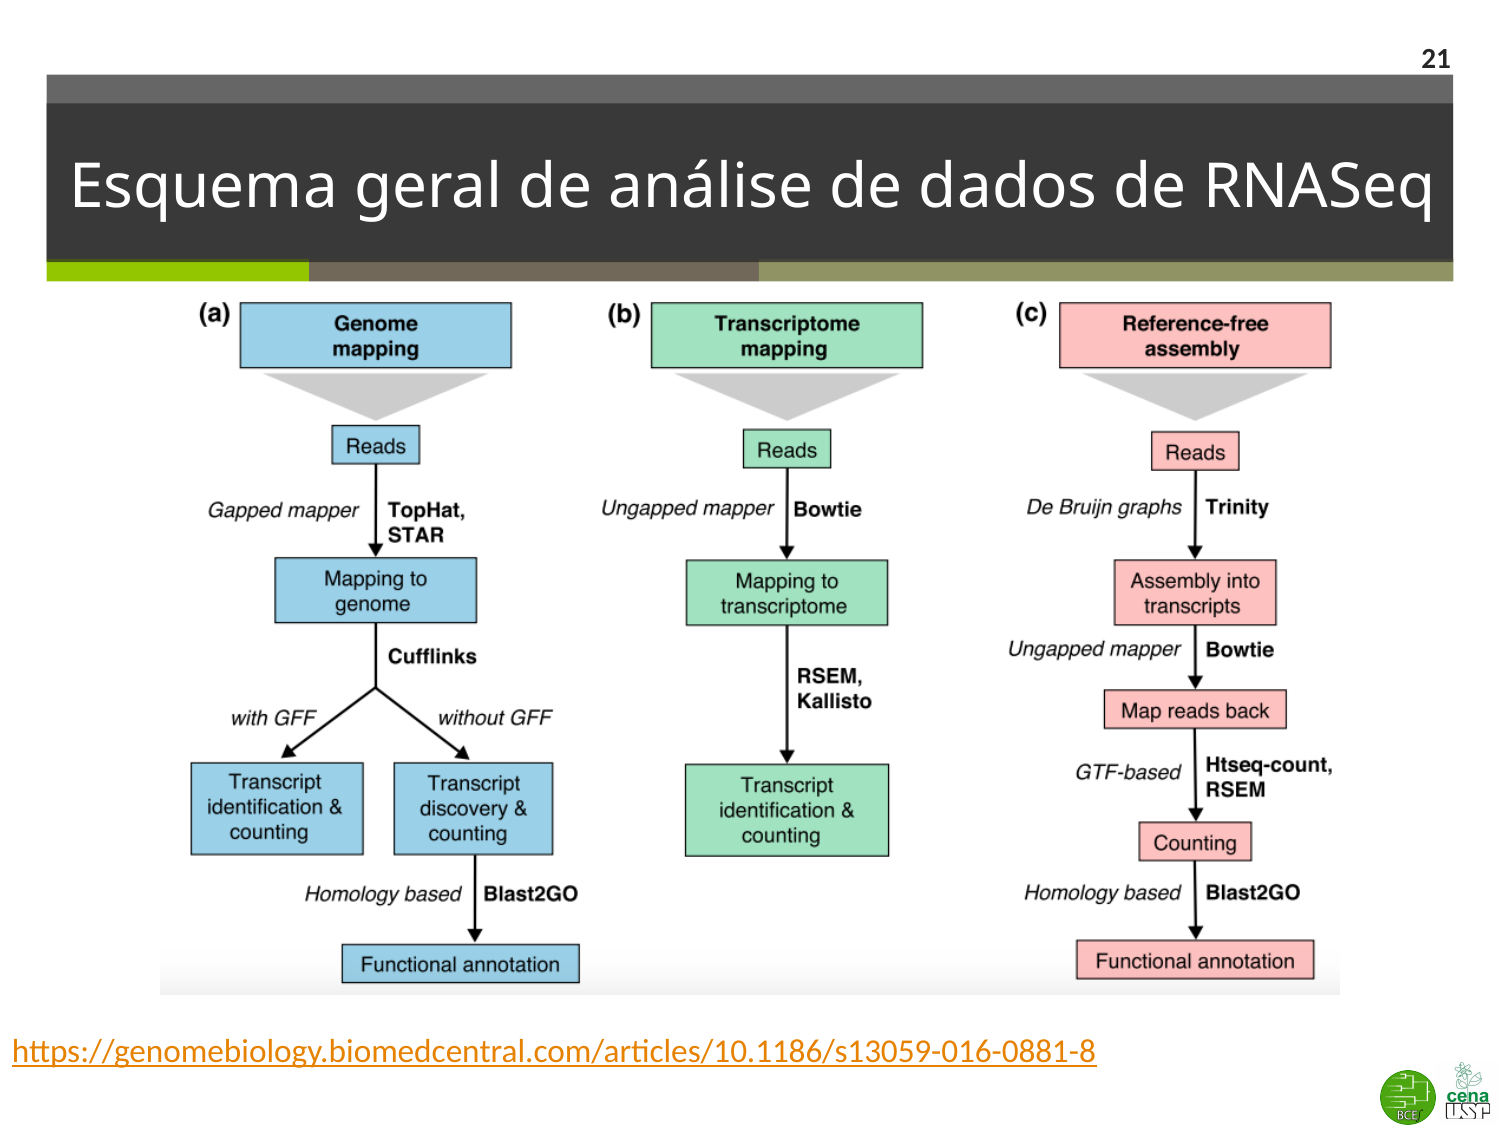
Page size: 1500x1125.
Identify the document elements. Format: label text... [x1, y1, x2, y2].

slide_number 21 [1362, 27, 1466, 87]
picture [1380, 1060, 1500, 1125]
text_box https://genomebiology.biomedcentral.com/articles/10.1186/s13059-016-0881-8 [0, 1021, 1122, 1077]
title Esquema geral de análise de dados de RNASeq [46, 103, 1454, 263]
picture [159, 288, 1340, 996]
